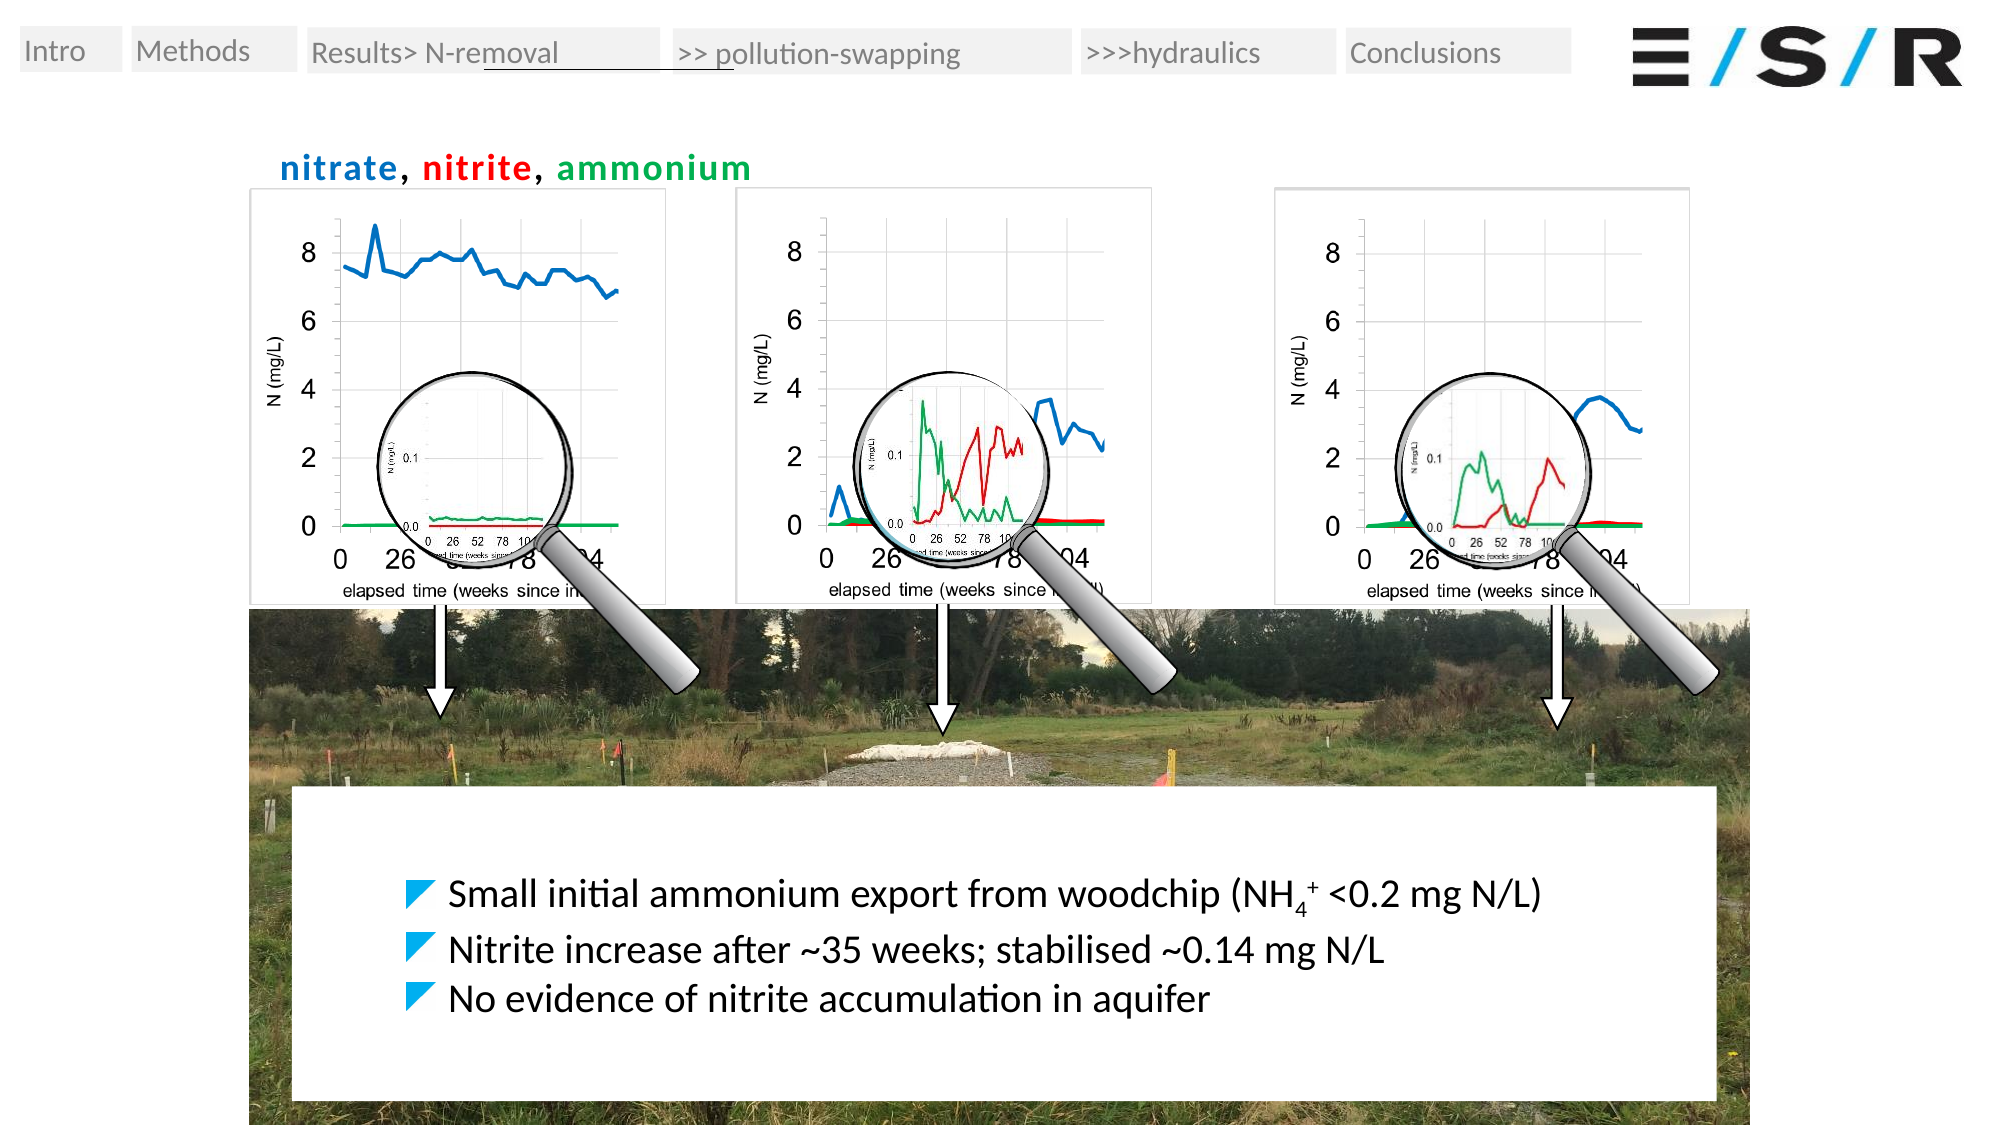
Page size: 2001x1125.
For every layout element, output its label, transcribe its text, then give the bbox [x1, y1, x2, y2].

picture [735, 186, 1152, 604]
title nitrate, nitrite, ammonium [265, 83, 1337, 216]
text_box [1393, 370, 1722, 697]
picture [1631, 26, 1964, 88]
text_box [375, 369, 703, 696]
picture [249, 609, 1750, 1125]
picture [249, 188, 666, 605]
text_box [851, 369, 1180, 696]
picture [1274, 187, 1690, 605]
